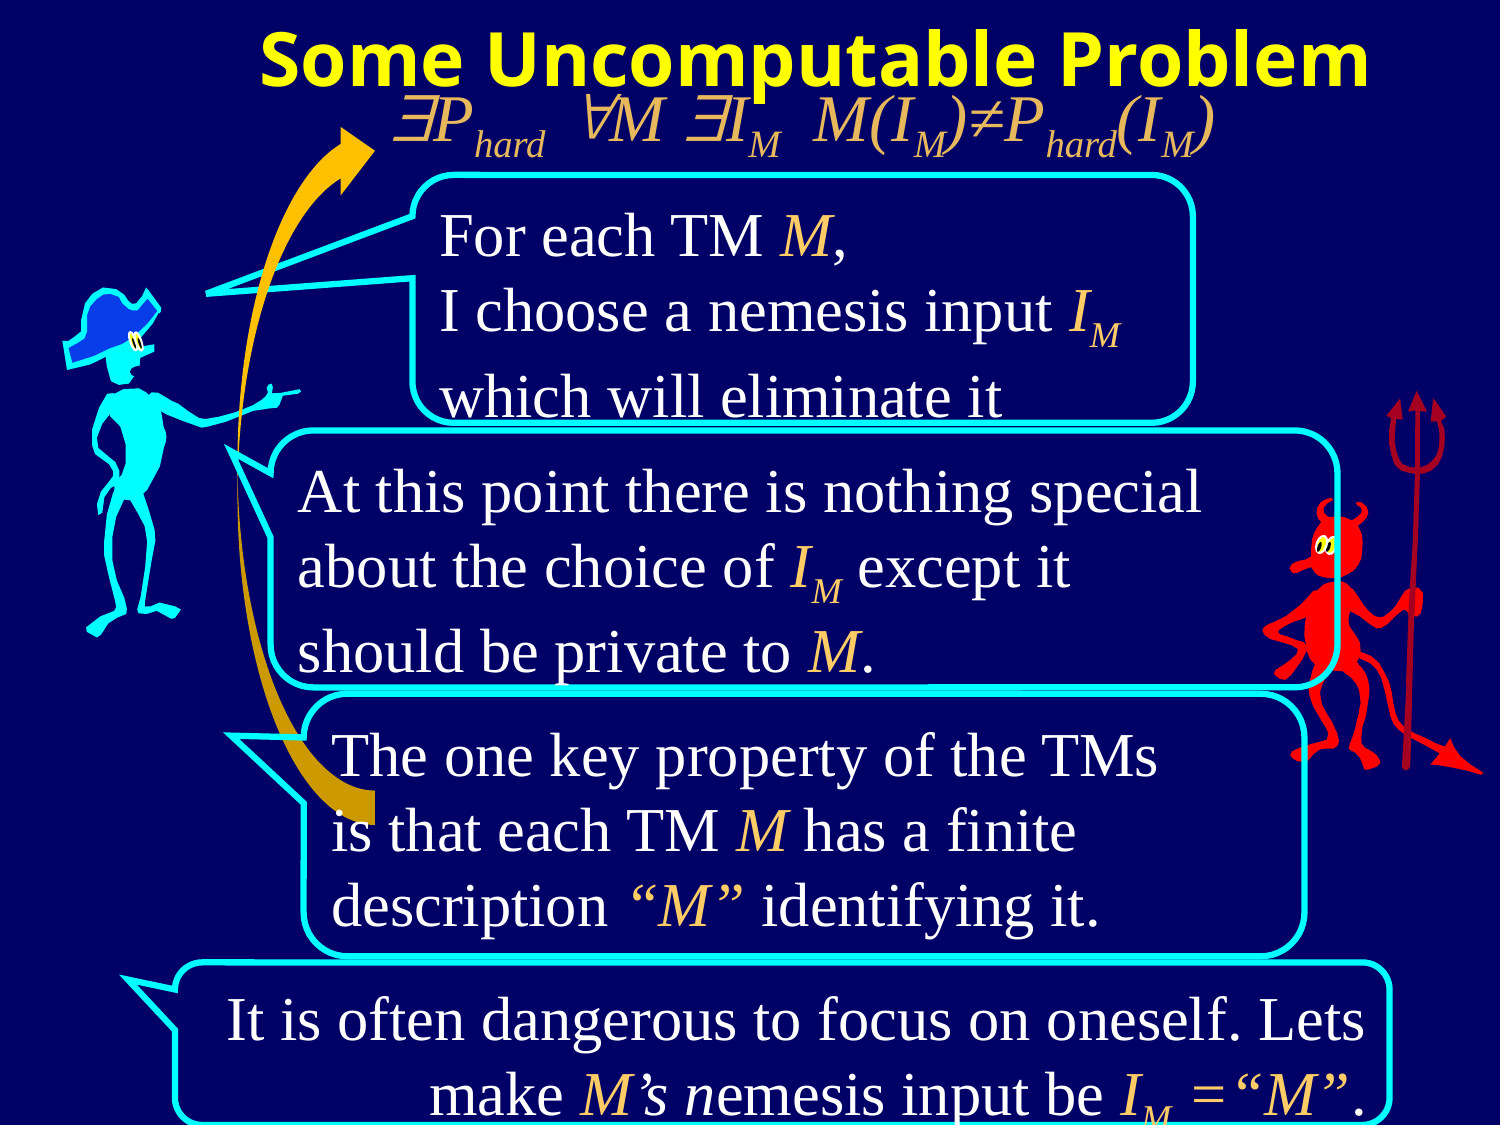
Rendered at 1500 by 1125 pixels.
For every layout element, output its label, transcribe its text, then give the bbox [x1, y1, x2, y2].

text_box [1262, 390, 1484, 776]
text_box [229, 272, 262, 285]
text_box Phard M IM M(IM)≠Phard(IM) [374, 66, 1231, 173]
text_box It is often dangerous to focus on oneself. Lets make M’s nemesis input be IM =“M”. [127, 962, 1390, 1125]
text_box [259, 126, 375, 285]
text_box At this point there is nothing special about the choice of IM except it should be private to M. [270, 430, 1257, 688]
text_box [62, 287, 301, 638]
text_box The one key property of the TMs is that each TM M has a finite description “M” identifying it. [231, 693, 1305, 957]
text_box For each TM M, I choose a nemesis input IM which will eliminate it [271, 174, 1193, 423]
text_box Some Uncomputable Problem [112, 0, 1388, 150]
